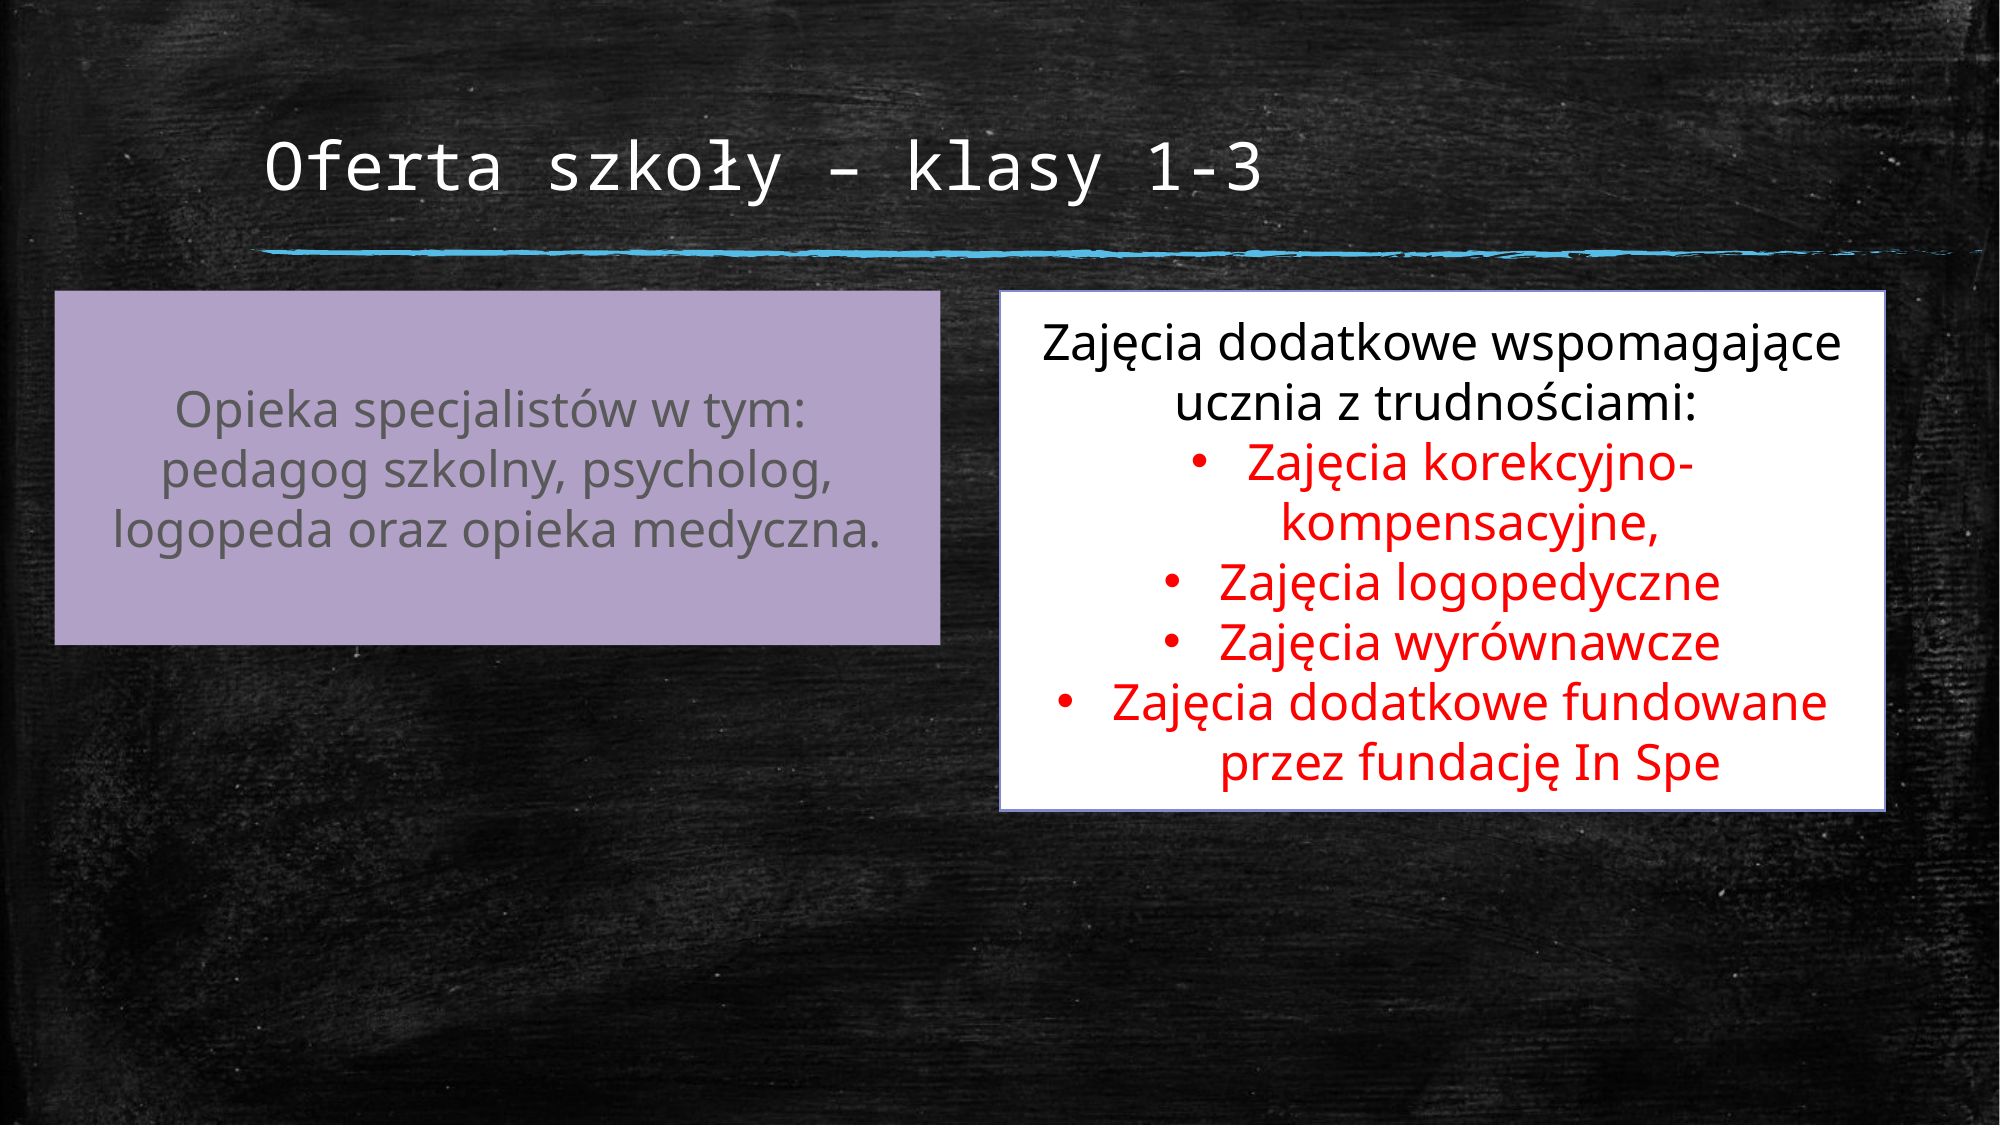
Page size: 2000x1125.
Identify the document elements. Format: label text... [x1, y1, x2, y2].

text_box Opieka specjalistów w tym: pedagog szkolny, psycholog, logopeda oraz opieka medyczna. [54, 290, 941, 646]
text_box Zajęcia dodatkowe wspomagające ucznia z trudnościami: Zajęcia korekcyjno-kompensacyjne, Zajęcia logopedyczne Zajęcia wyrównawcze Zajęcia dodatkowe fundowane przez fundację In Spe [999, 290, 1886, 812]
title Oferta szkoły – klasy 1-3 [249, 45, 1750, 213]
